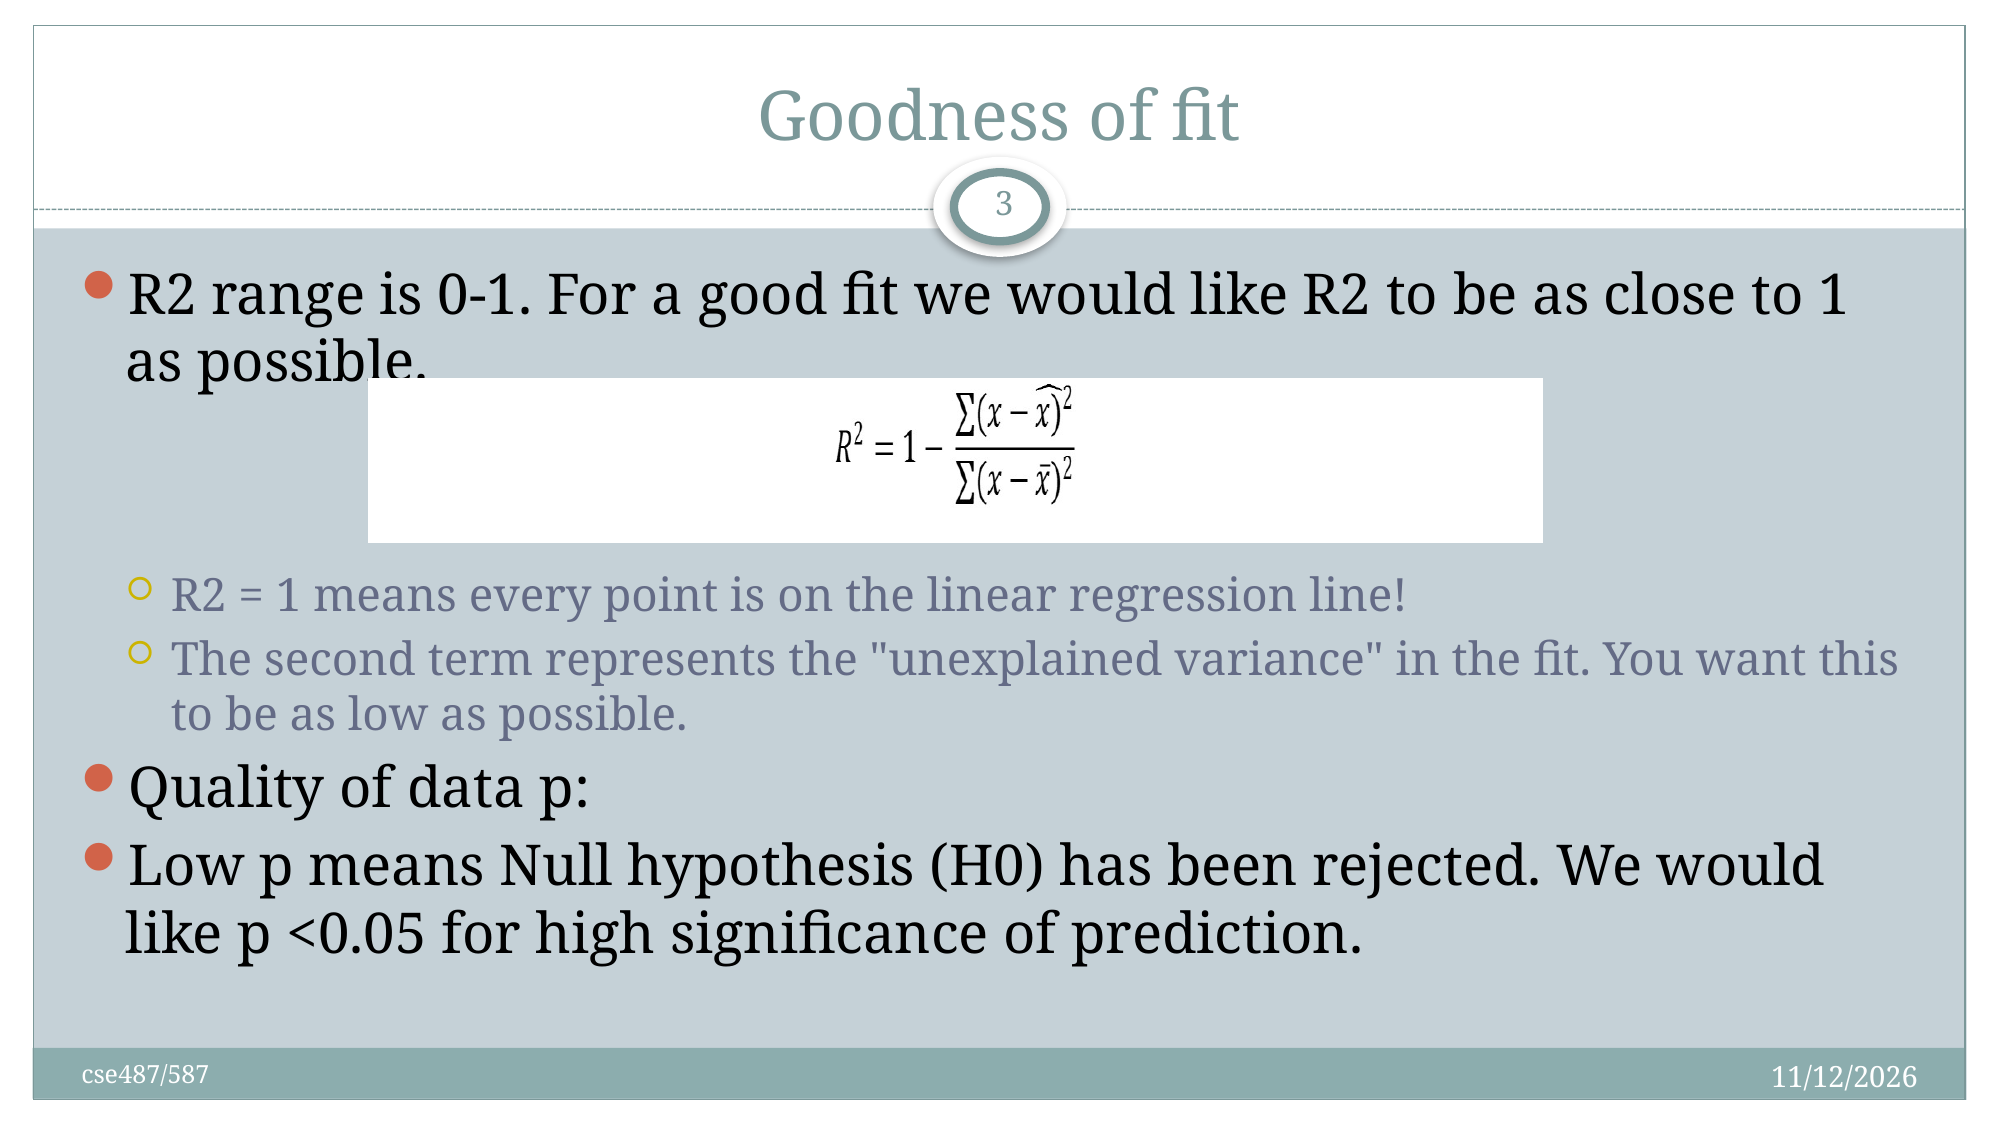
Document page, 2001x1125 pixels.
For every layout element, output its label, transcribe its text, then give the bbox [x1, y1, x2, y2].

title Goodness of fit [66, 37, 1933, 162]
picture [367, 378, 1543, 543]
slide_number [1266, 1050, 1933, 1111]
slide_number 3 [953, 168, 1054, 241]
list R2 range is 0-1. For a good fit we would like R2 to be as close to 1 as possible. R2 = 1 means every point is on the linear regression line! The second term represents the "unexplained variance" in the fit. You want this to be as low as possible. Quality of data p: Low p means Null hypothesis (H0) has been rejected. We would like p <0.05 for high significance of prediction. [66, 250, 1926, 1001]
footer cse487/587 [66, 1051, 850, 1112]
